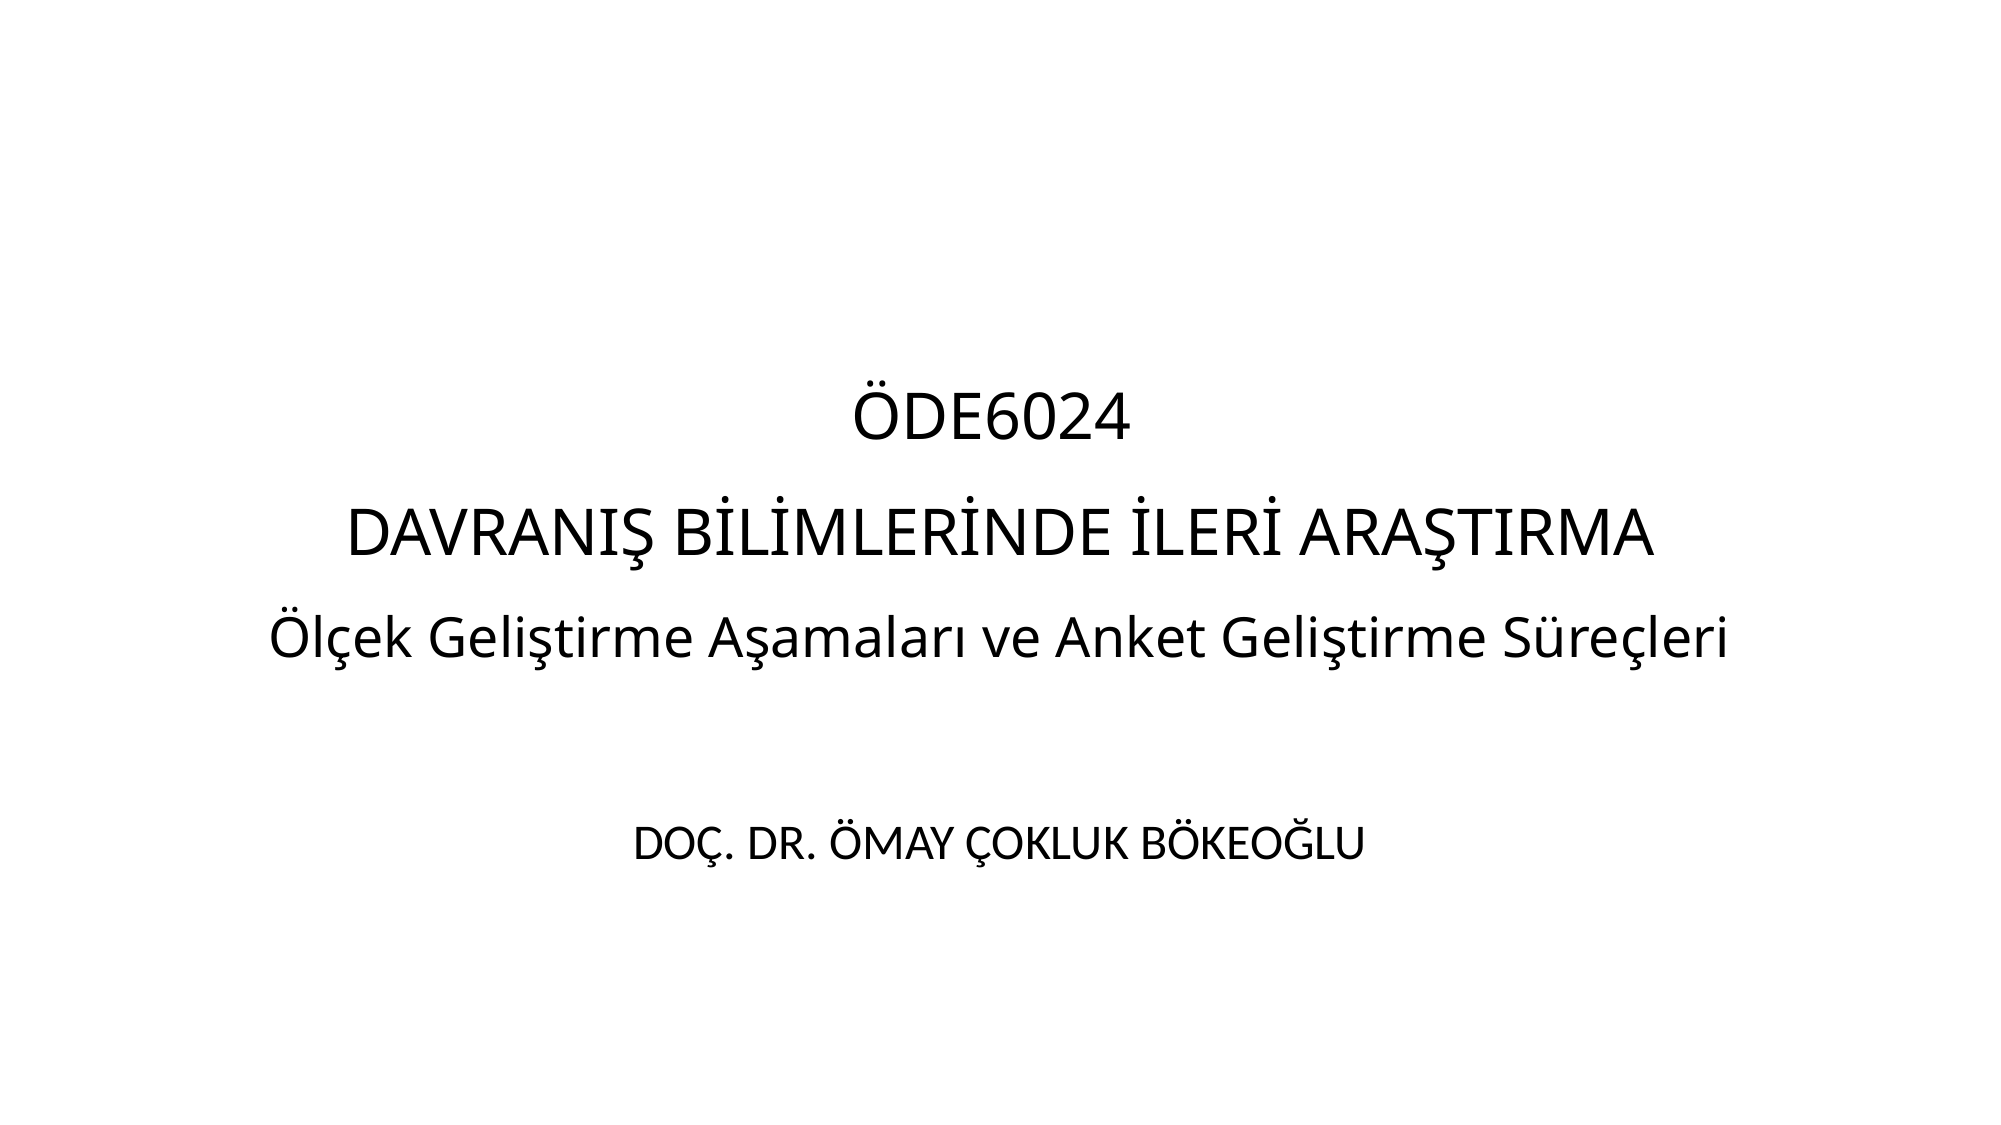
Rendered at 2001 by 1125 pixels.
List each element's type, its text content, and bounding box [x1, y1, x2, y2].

subtitle DOÇ. DR. ÖMAY ÇOKLUK BÖKEOĞLU [249, 809, 1750, 1081]
title ÖDE6024 DAVRANIŞ BİLİMLERİNDE İLERİ ARAŞTIRMA Ölçek Geliştirme Aşamaları ve Anket Geliştirme Süreçleri [249, 284, 1750, 676]
